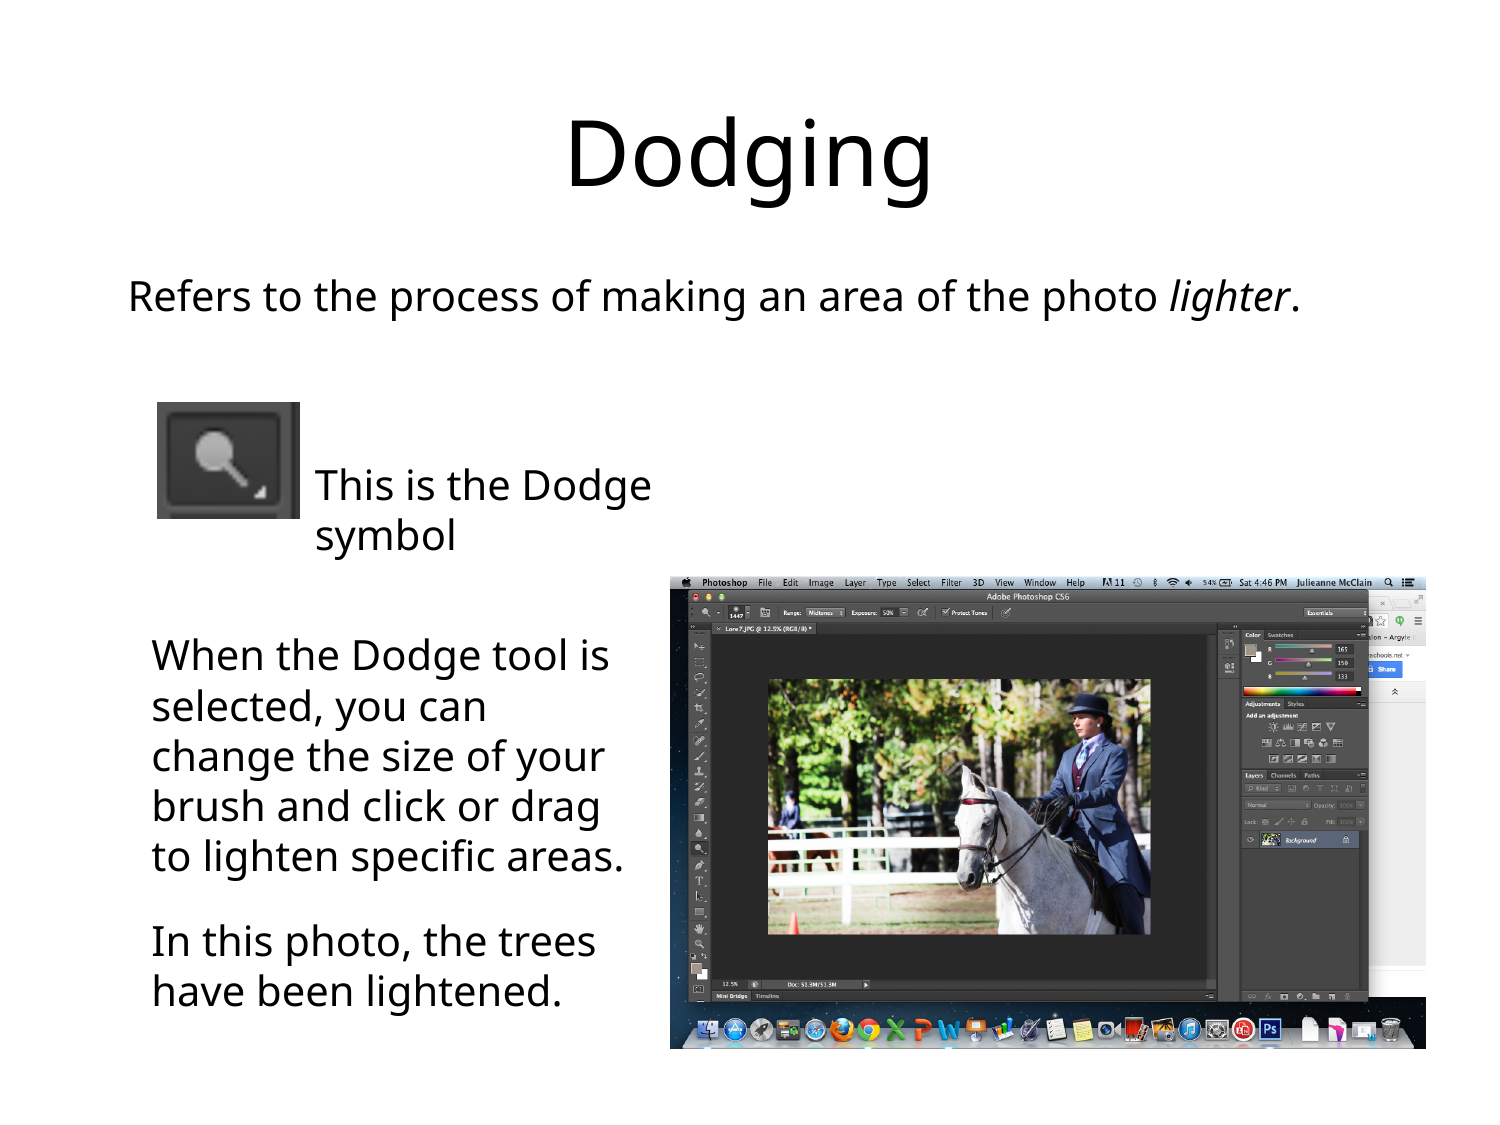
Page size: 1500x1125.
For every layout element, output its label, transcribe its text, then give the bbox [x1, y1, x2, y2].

picture [156, 402, 300, 519]
picture [669, 576, 1427, 1049]
text_box When the Dodge tool is selected, you can change the size of your brush and click or drag to lighten specific areas. In this photo, the trees have been lightened. [136, 614, 657, 1017]
list Refers to the process of making an area of the photo lighter. [112, 262, 1388, 353]
title Dodging [112, 55, 1388, 244]
text_box This is the Dodge symbol [306, 443, 820, 503]
